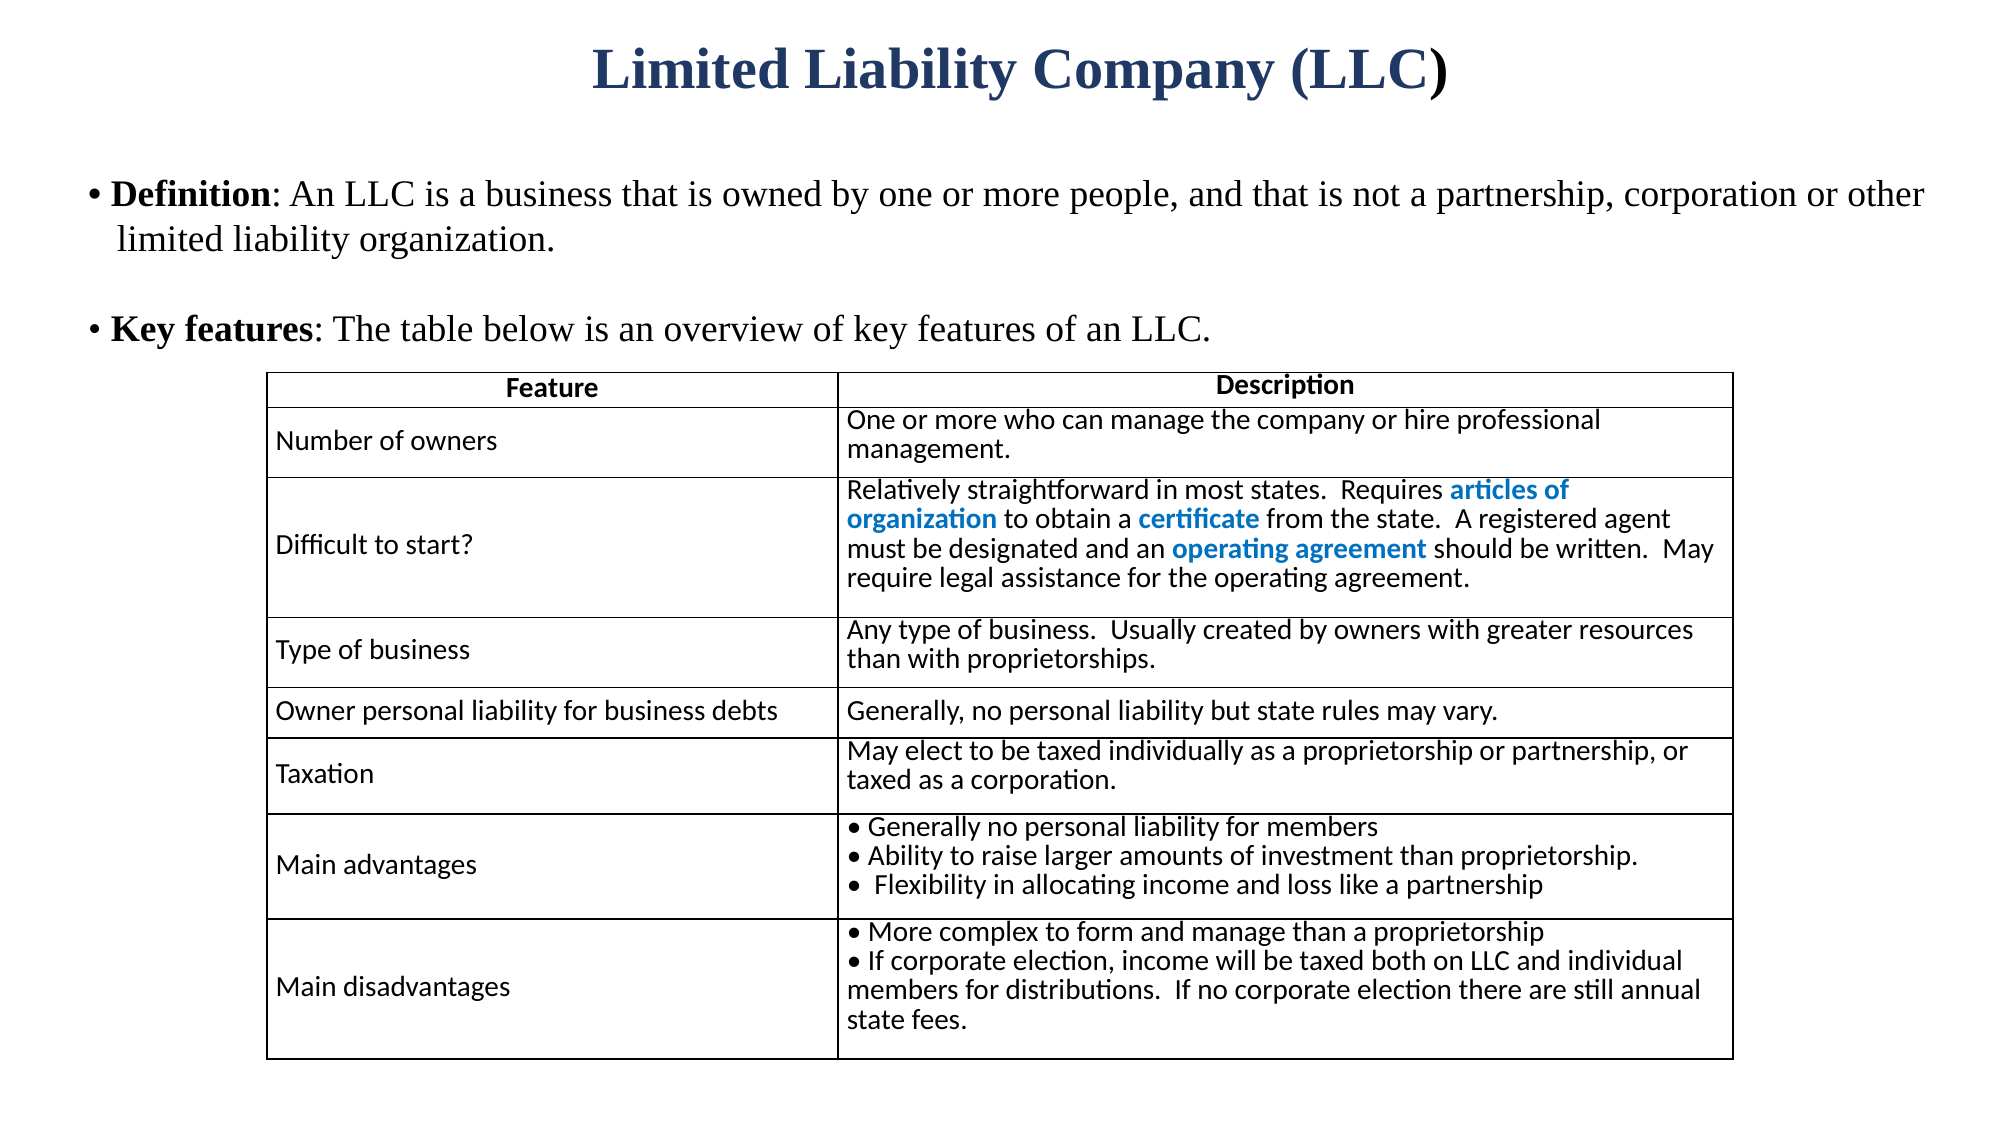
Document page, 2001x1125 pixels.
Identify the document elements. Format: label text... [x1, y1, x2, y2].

table_cell Owner personal liability for business debts [268, 688, 837, 737]
table_cell • More complex to form and manage than a proprietorship • If corporate election, income will be taxed both on LLC and individual members for distributions. If no corporate election there are still annual state fees. [839, 920, 1732, 1058]
table_cell Any type of business. Usually created by owners with greater resources than with proprietorships. [839, 618, 1732, 687]
text_box • Definition: An LLC is a business that is owned by one or more people, and that is not a partnership, corporation or other limited liability organization. • Key features: The table below is an overview of key features of an LLC. [73, 161, 2000, 357]
table_cell Taxation [268, 739, 837, 813]
table_cell Main disadvantages [268, 920, 837, 1058]
table_cell Generally, no personal liability but state rules may vary. [839, 688, 1732, 737]
table_cell One or more who can manage the company or hire professional management. [839, 408, 1732, 477]
table_cell Number of owners [268, 408, 837, 477]
table_header Description [839, 373, 1732, 407]
text_box Limited Liability Company (LLC) [577, 22, 1465, 108]
table_cell May elect to be taxed individually as a proprietorship or partnership, or taxed as a corporation. [839, 739, 1732, 813]
table_cell Difficult to start? [268, 478, 837, 617]
table_header Feature [268, 373, 837, 407]
table_cell • Generally no personal liability for members • Ability to raise larger amounts of investment than proprietorship. • Flexibility in allocating income and loss like a partnership [839, 815, 1732, 918]
table_cell Main advantages [268, 815, 837, 918]
table_cell Type of business [268, 618, 837, 687]
table_cell Relatively straightforward in most states. Requires articles of organization to obtain a certificate from the state. A registered agent must be designated and an operating agreement should be written. May require legal assistance for the operating agreement. [839, 478, 1732, 617]
